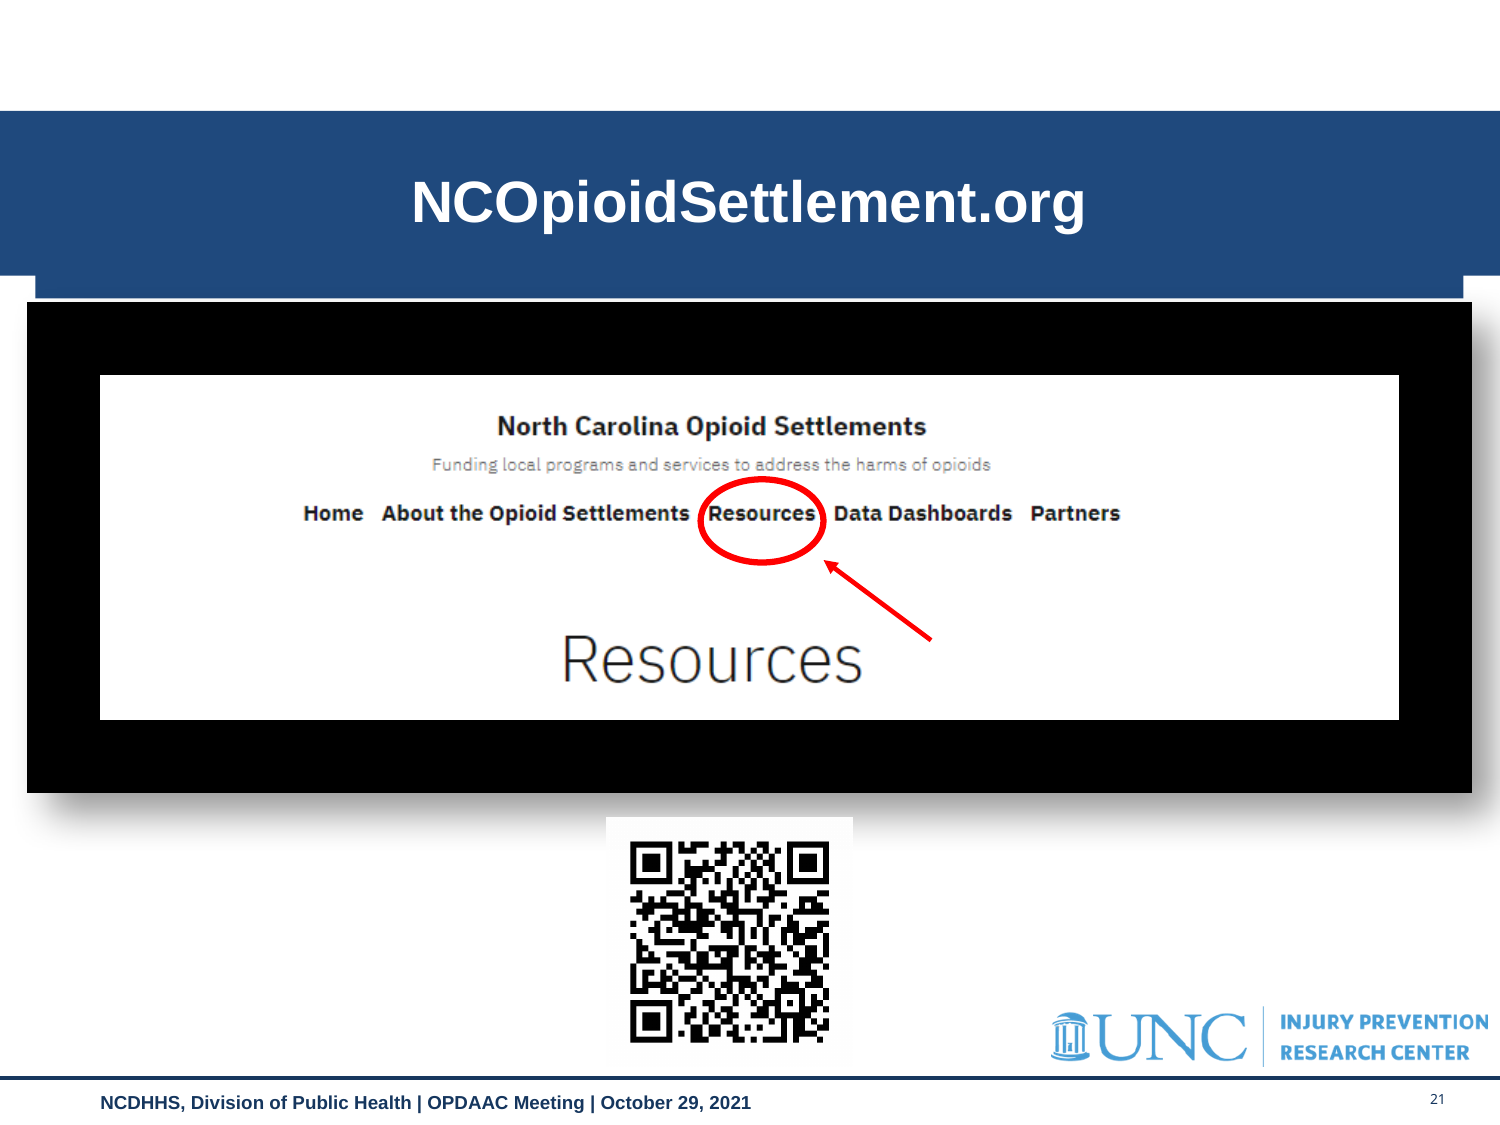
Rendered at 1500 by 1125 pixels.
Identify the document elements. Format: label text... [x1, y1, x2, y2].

picture [605, 817, 853, 1067]
picture [100, 375, 1399, 720]
picture [1051, 1006, 1488, 1067]
text_box [0, 110, 1500, 276]
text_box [823, 560, 932, 641]
title NCOpioidSettlement.org [35, 164, 1464, 299]
